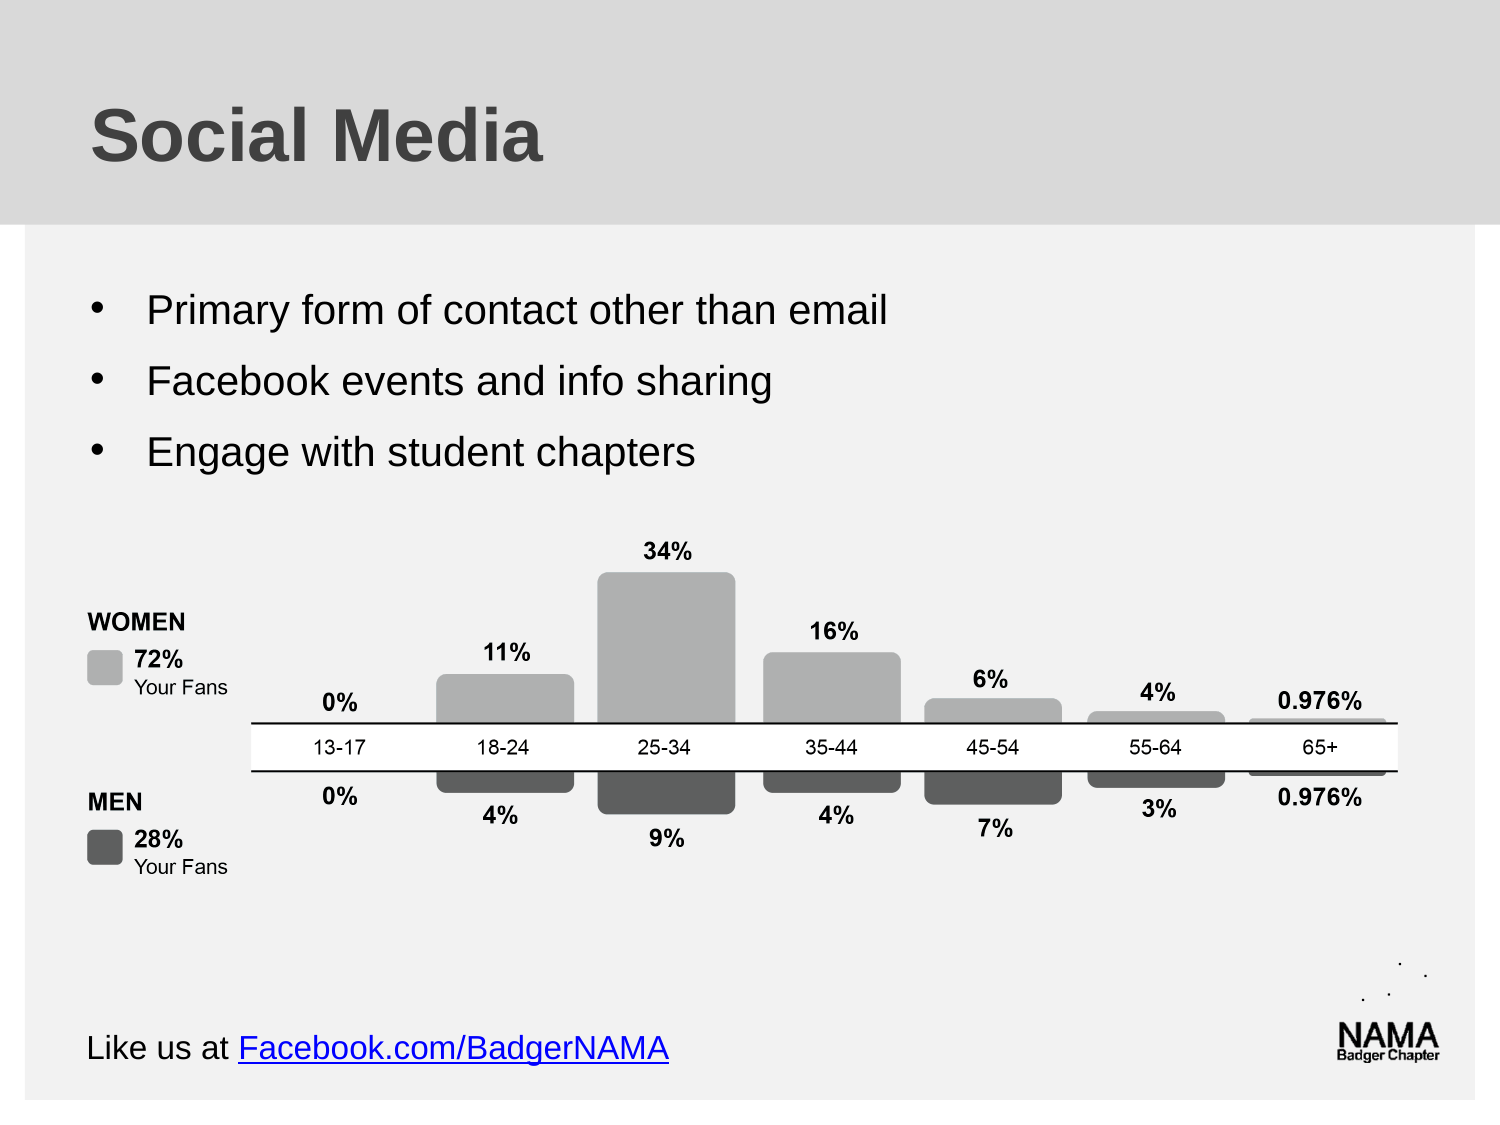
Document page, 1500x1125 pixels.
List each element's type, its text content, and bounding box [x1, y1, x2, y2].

picture [1337, 921, 1440, 1063]
text_box Like us at Facebook.com/BadgerNAMA [71, 1019, 925, 1075]
title Social Media [75, 37, 1425, 225]
picture [87, 537, 1398, 881]
list Primary form of contact other than email Facebook events and info sharing Engage with student chapters [75, 275, 1425, 1018]
